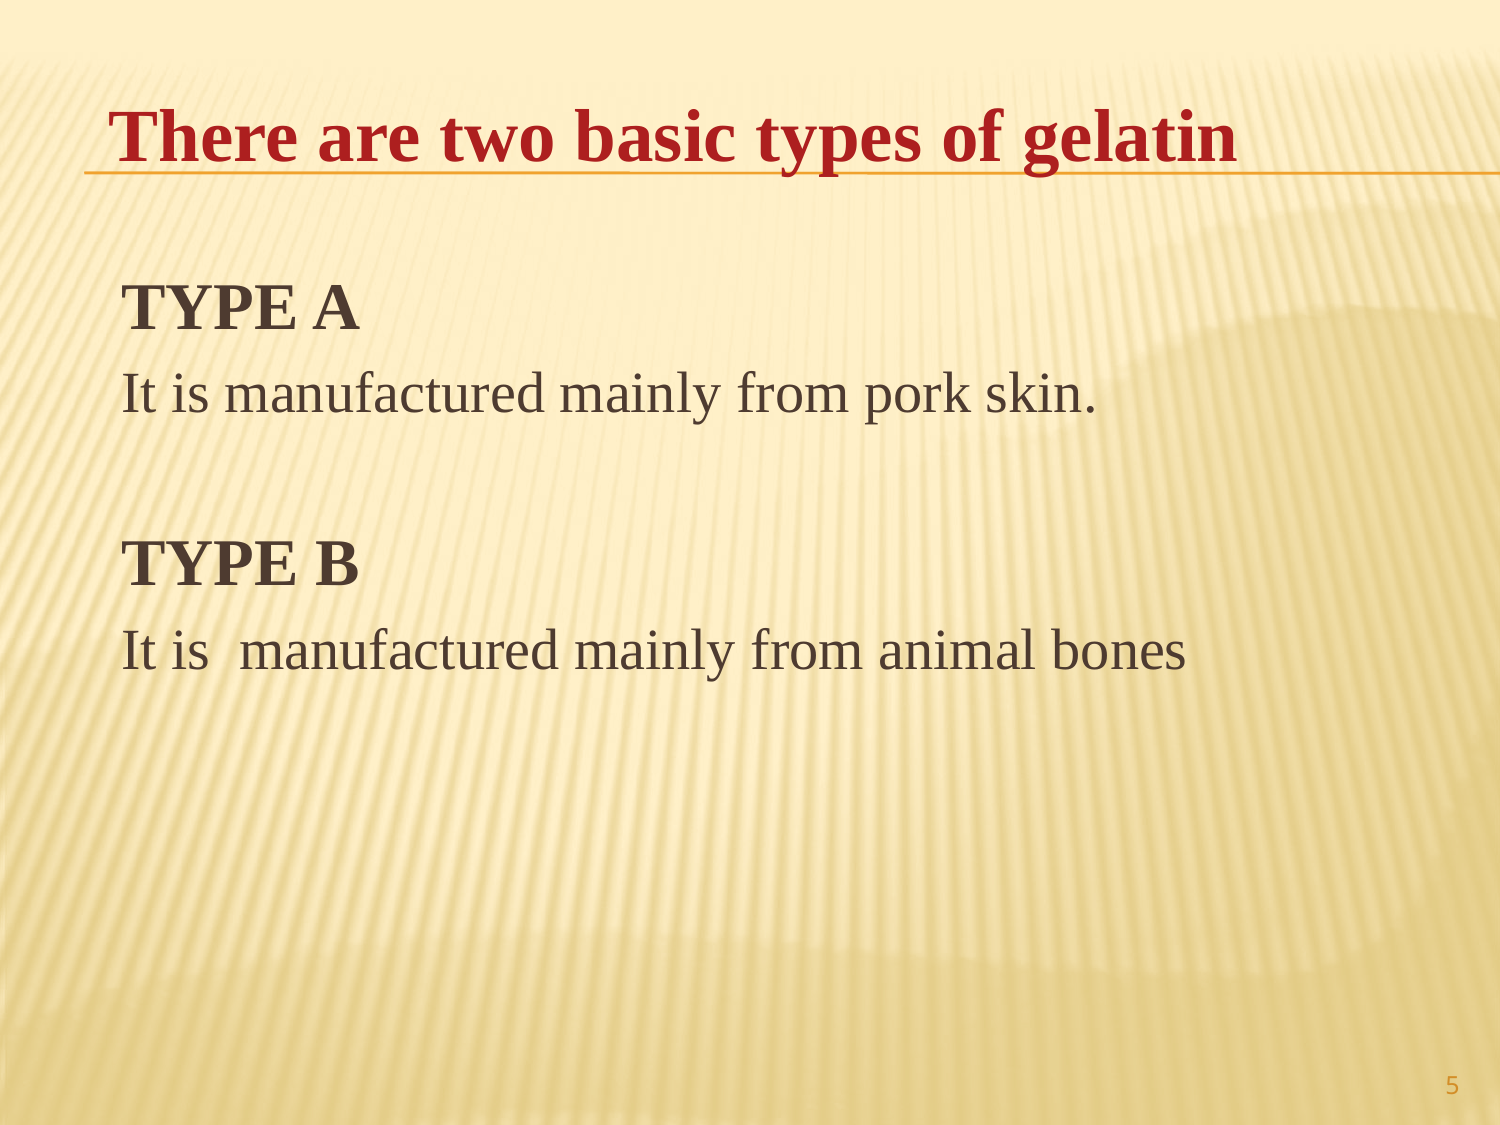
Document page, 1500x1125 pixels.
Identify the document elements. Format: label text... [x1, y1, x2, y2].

list TYPE A It is manufactured mainly from pork skin. TYPE B It is manufactured mainly from animal bones [50, 254, 1475, 998]
slide_number 5 [1350, 1061, 1475, 1103]
title There are two basic types of gelatin [75, 62, 1500, 200]
